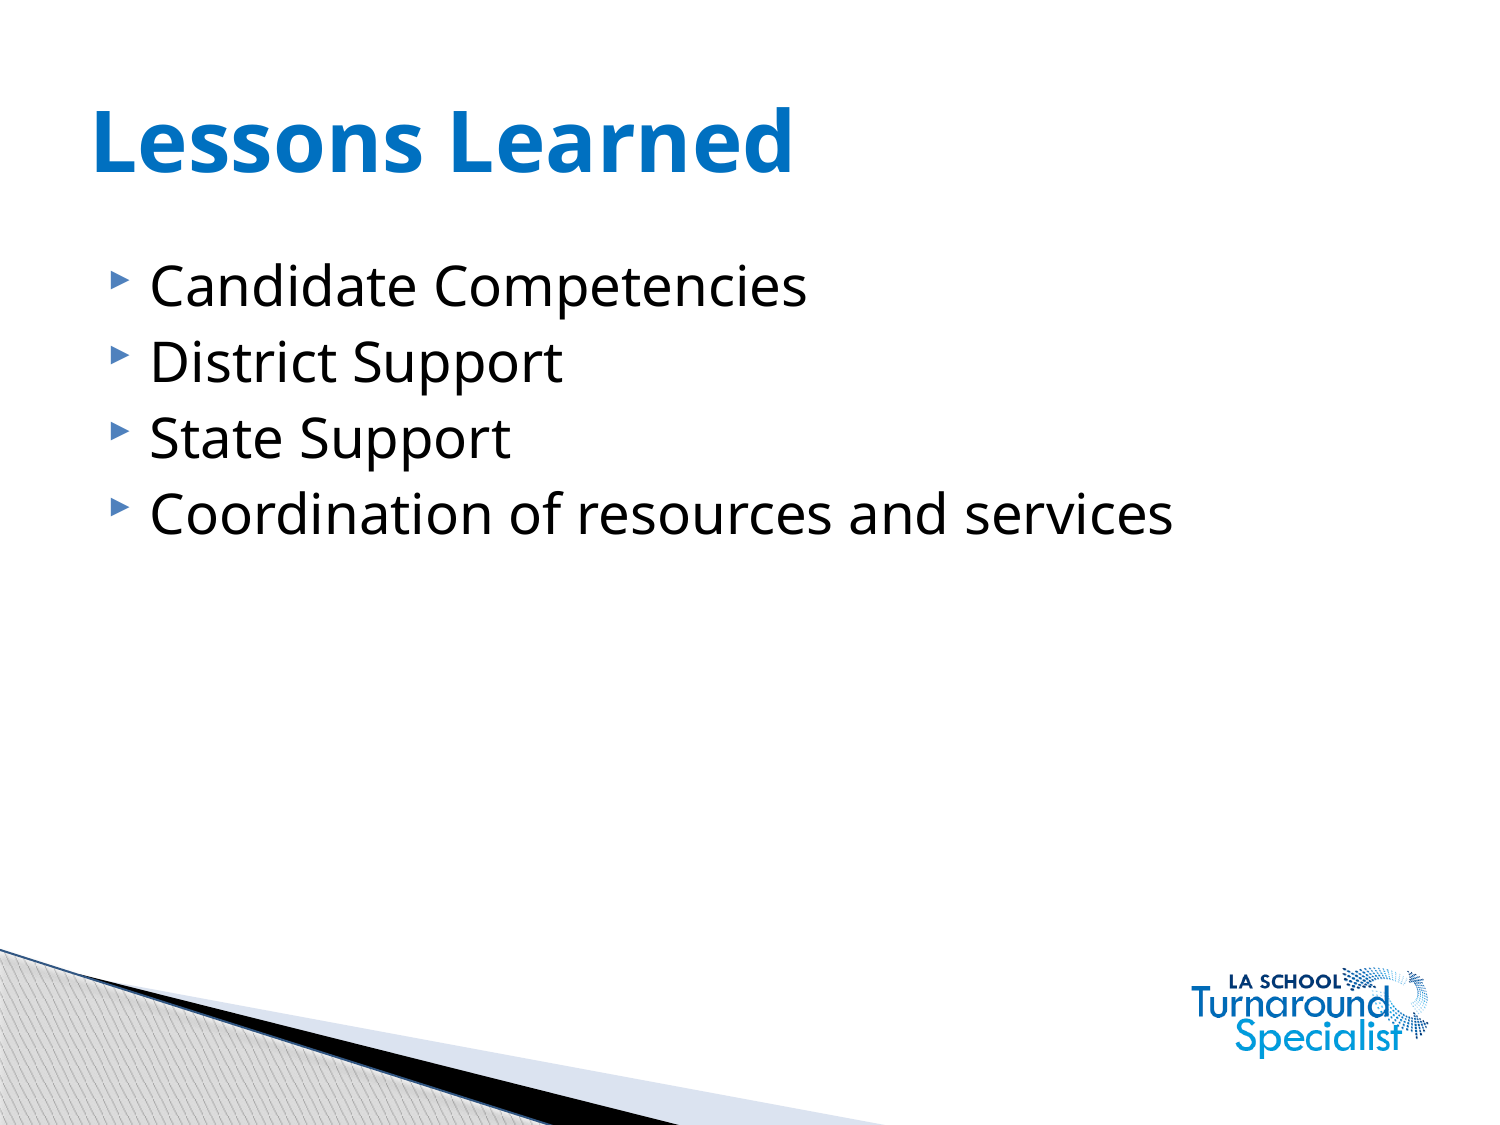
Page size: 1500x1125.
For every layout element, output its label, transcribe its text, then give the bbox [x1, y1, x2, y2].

picture [1174, 950, 1450, 1083]
list Candidate Competencies District Support State Support Coordination of resources and services [75, 243, 1425, 986]
title Lessons Learned [75, 45, 1425, 233]
